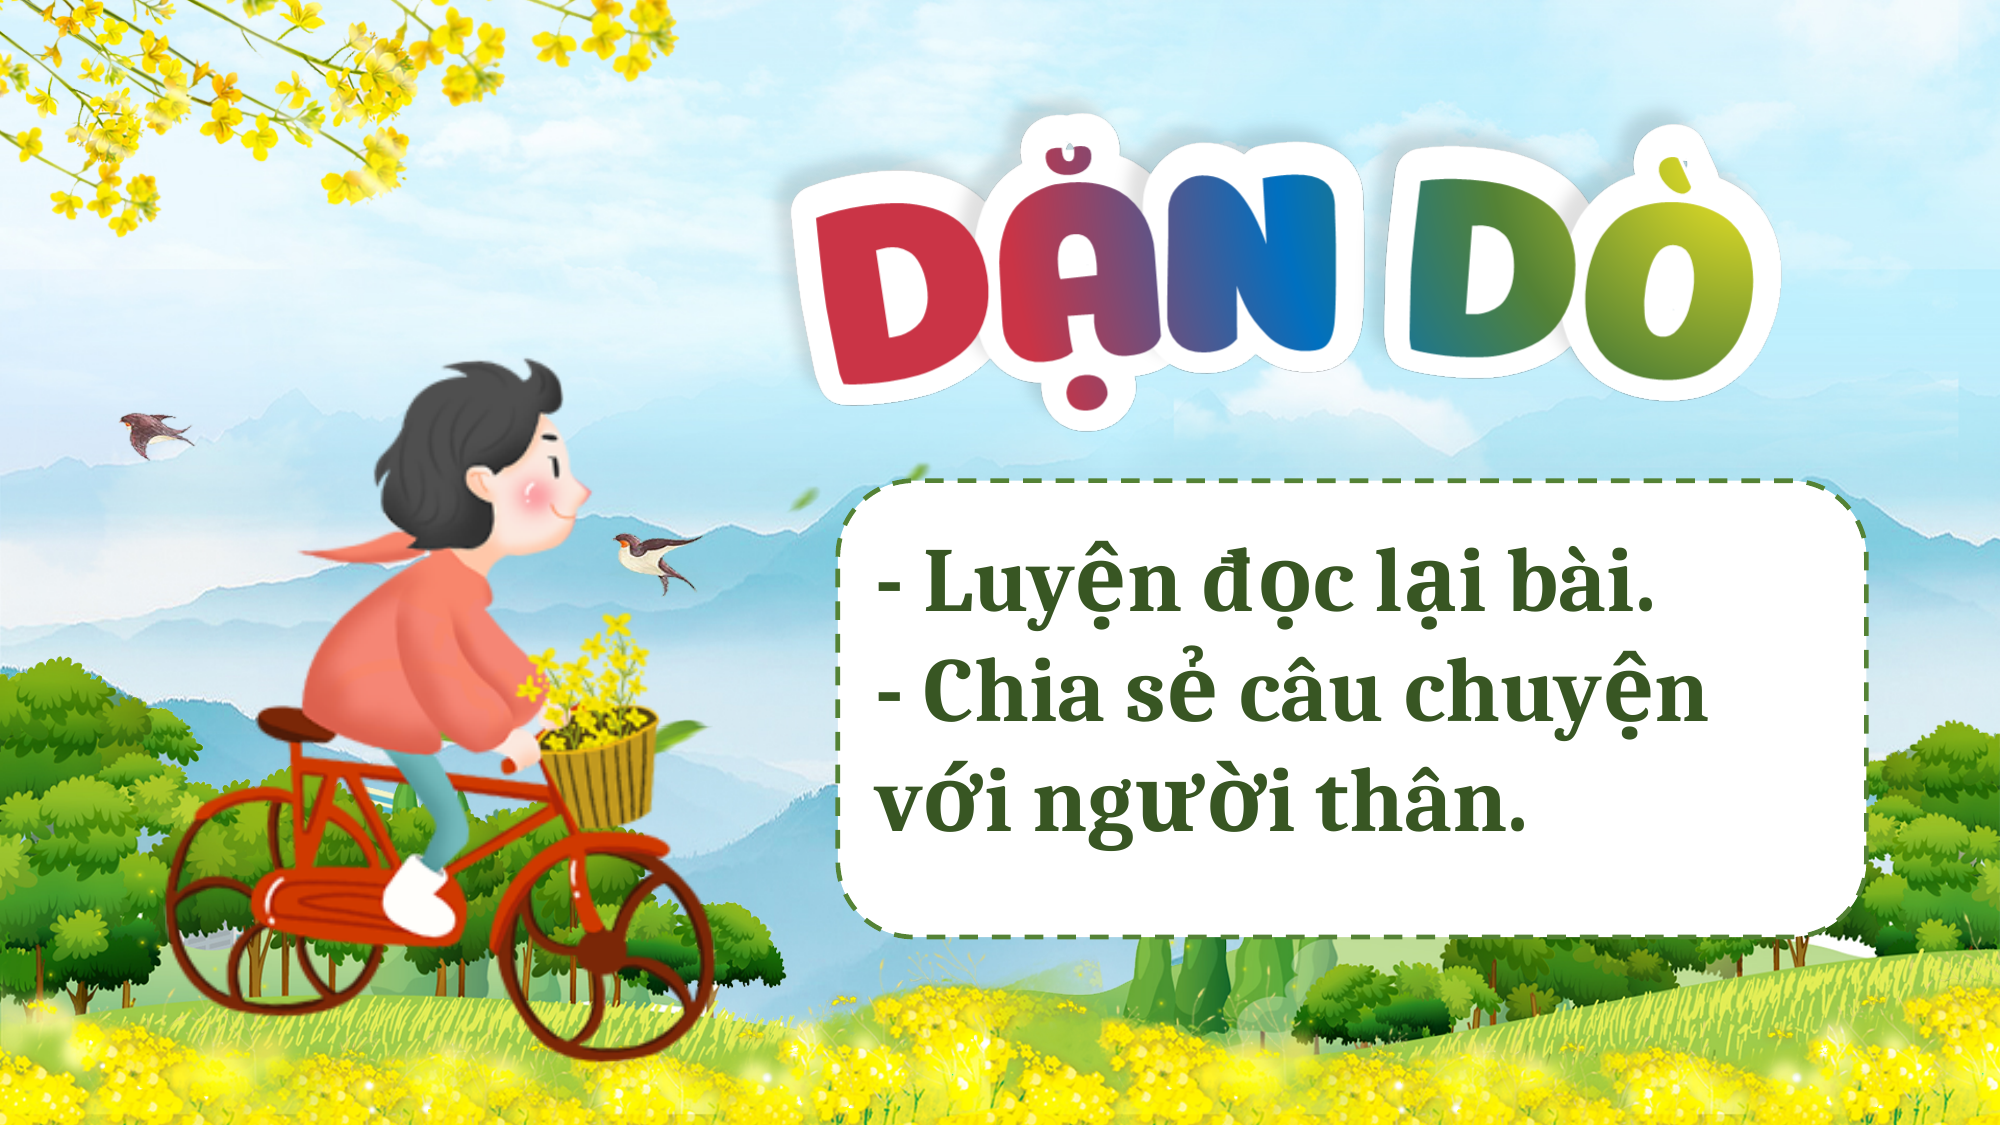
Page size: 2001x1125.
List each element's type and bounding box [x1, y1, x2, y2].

picture [0, 0, 2000, 1125]
text_box [837, 480, 1867, 938]
